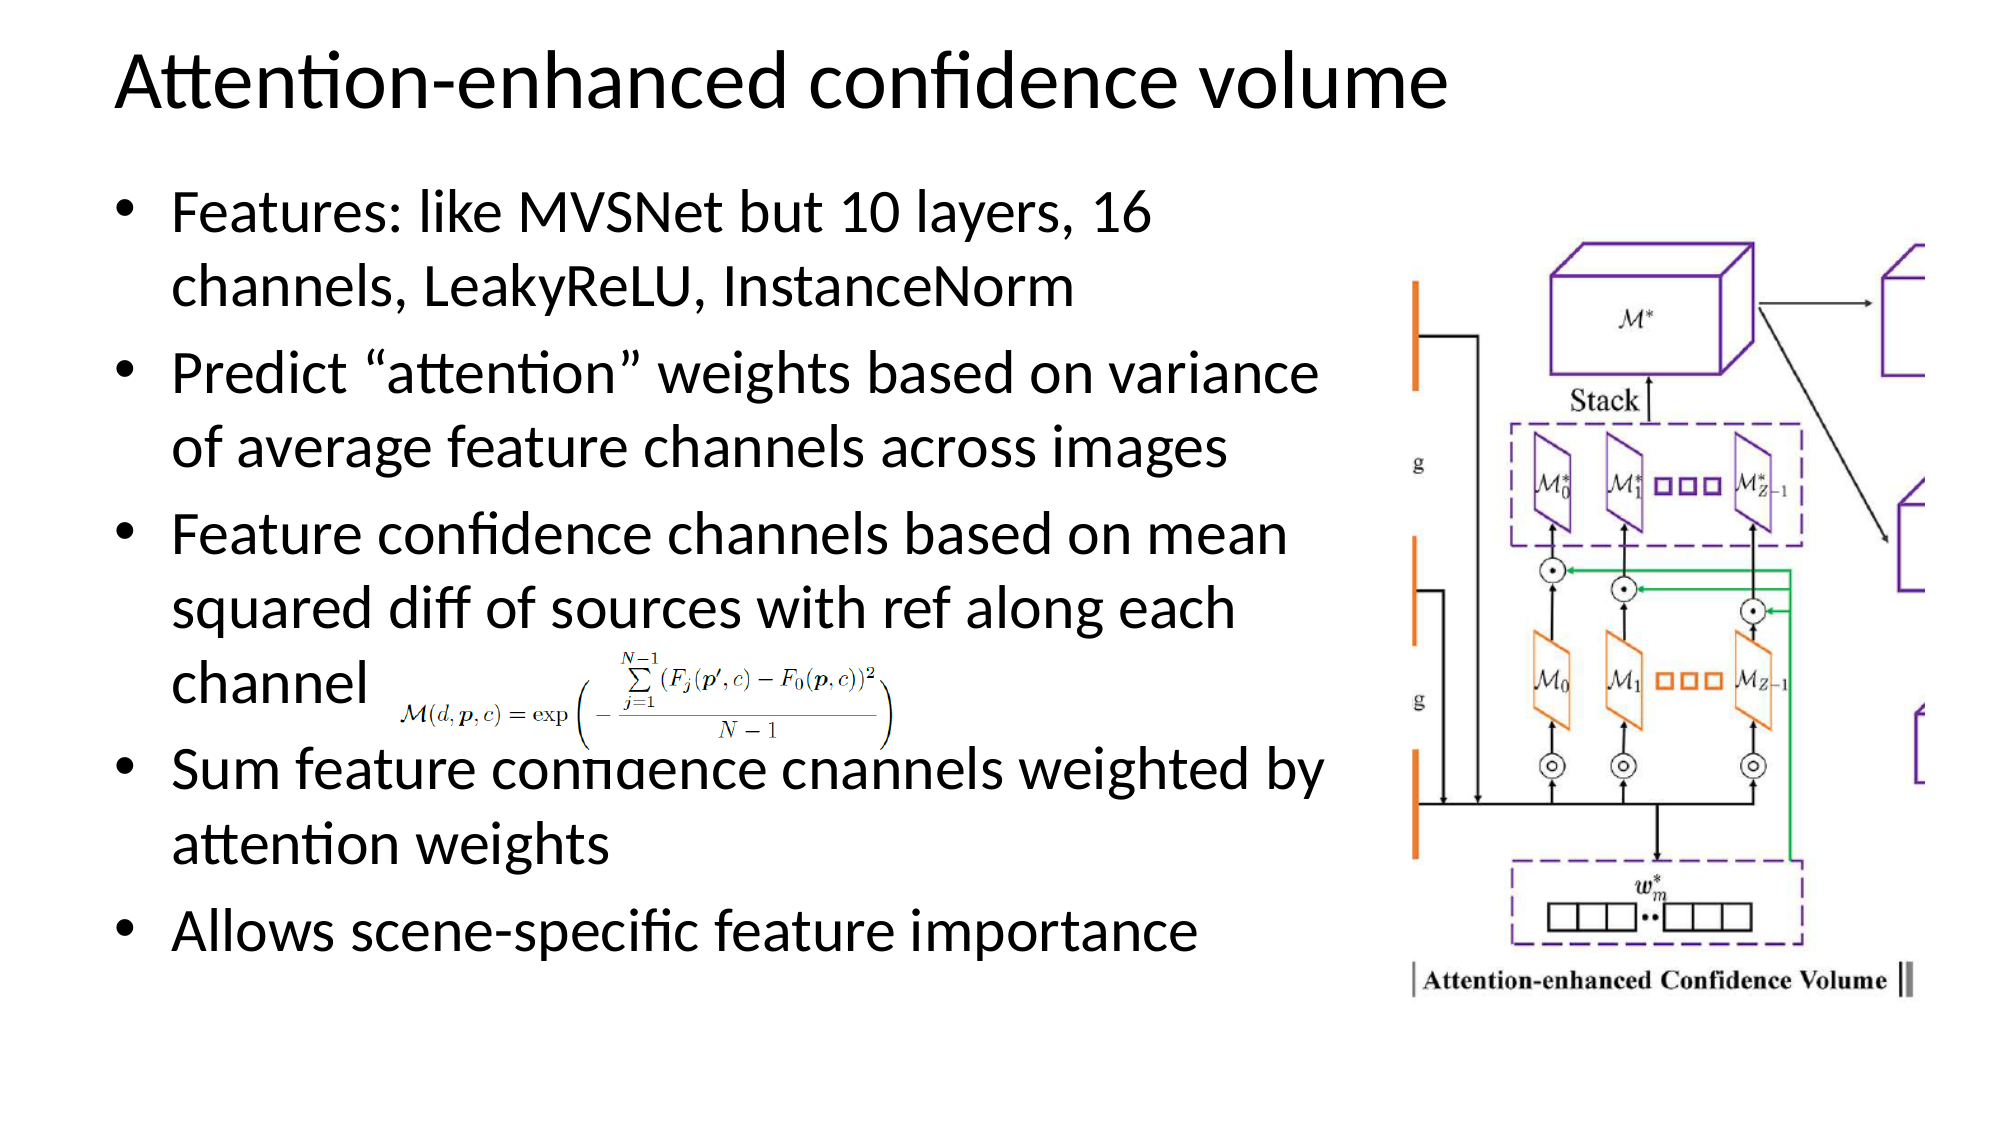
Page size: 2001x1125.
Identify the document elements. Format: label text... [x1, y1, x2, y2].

picture [1412, 212, 1926, 1018]
picture [387, 649, 901, 760]
list Features: like MVSNet but 10 layers, 16 channels, LeakyReLU, InstanceNorm Predict “attention” weights based on variance of average feature channels across images Feature confidence channels based on mean squared diff of sources with ref along each channel Sum feature confidence channels weighted by attention weights Allows scene-specific feature importance [99, 162, 1351, 1006]
title Attention-enhanced confidence volume [99, 0, 1901, 151]
